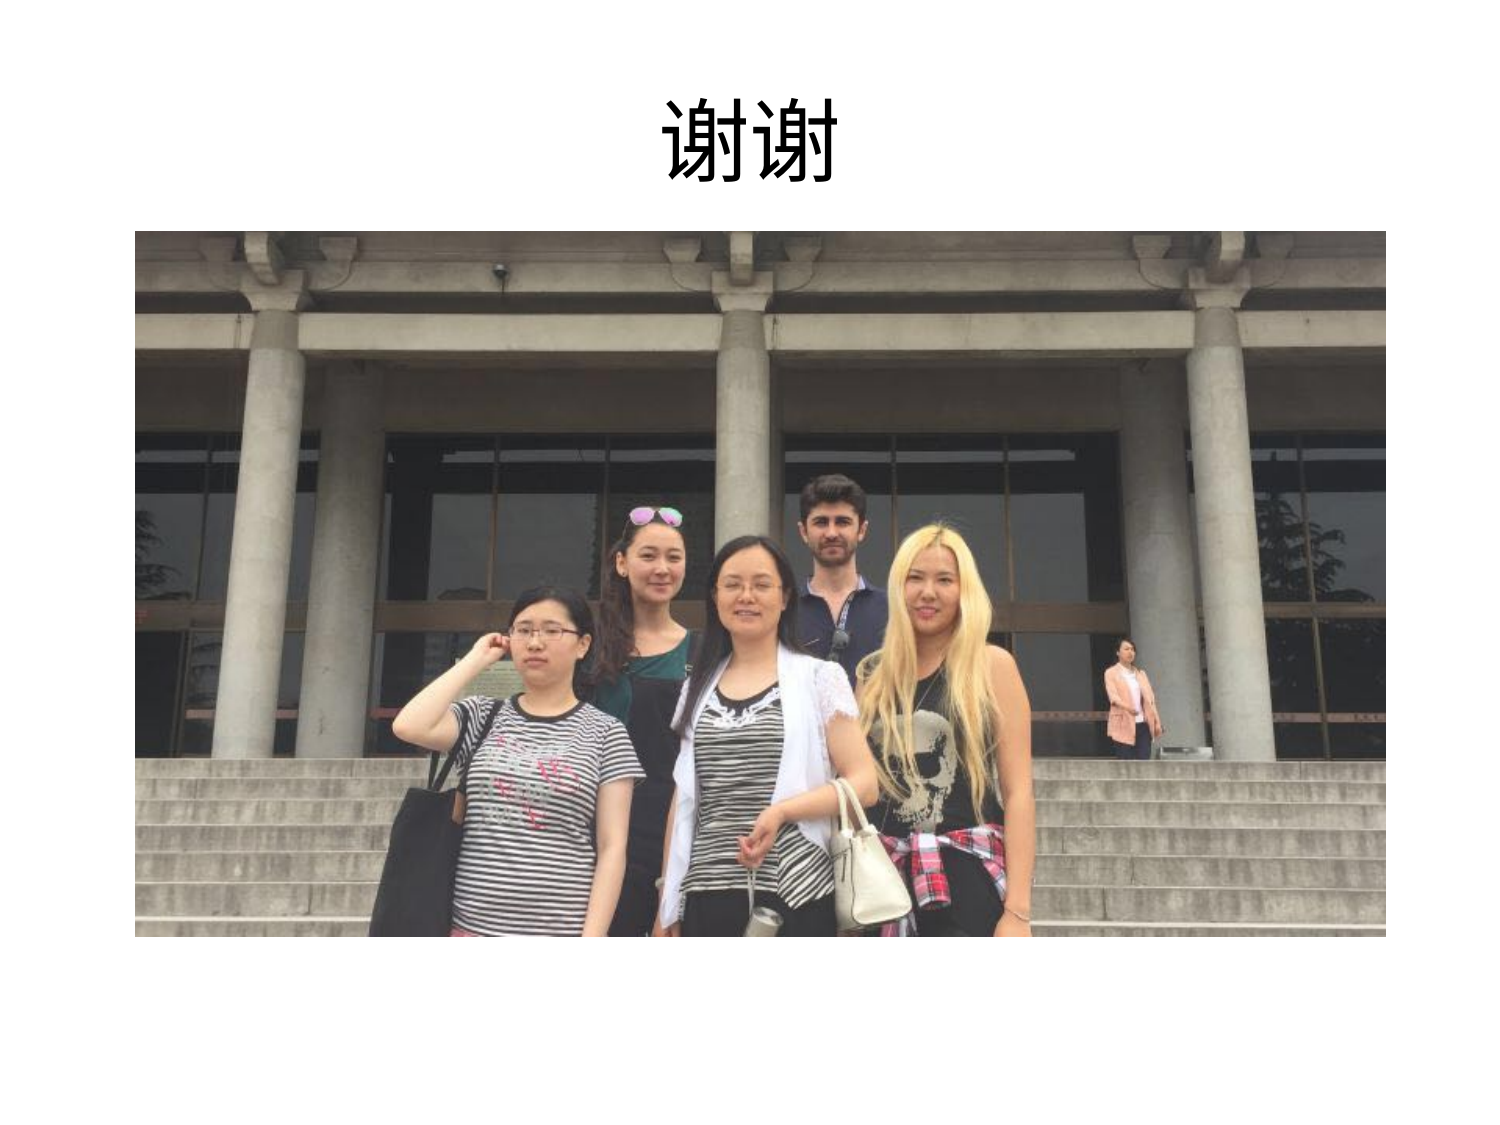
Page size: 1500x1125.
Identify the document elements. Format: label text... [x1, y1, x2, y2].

title 谢谢 [75, 45, 1425, 233]
picture [135, 231, 1386, 937]
